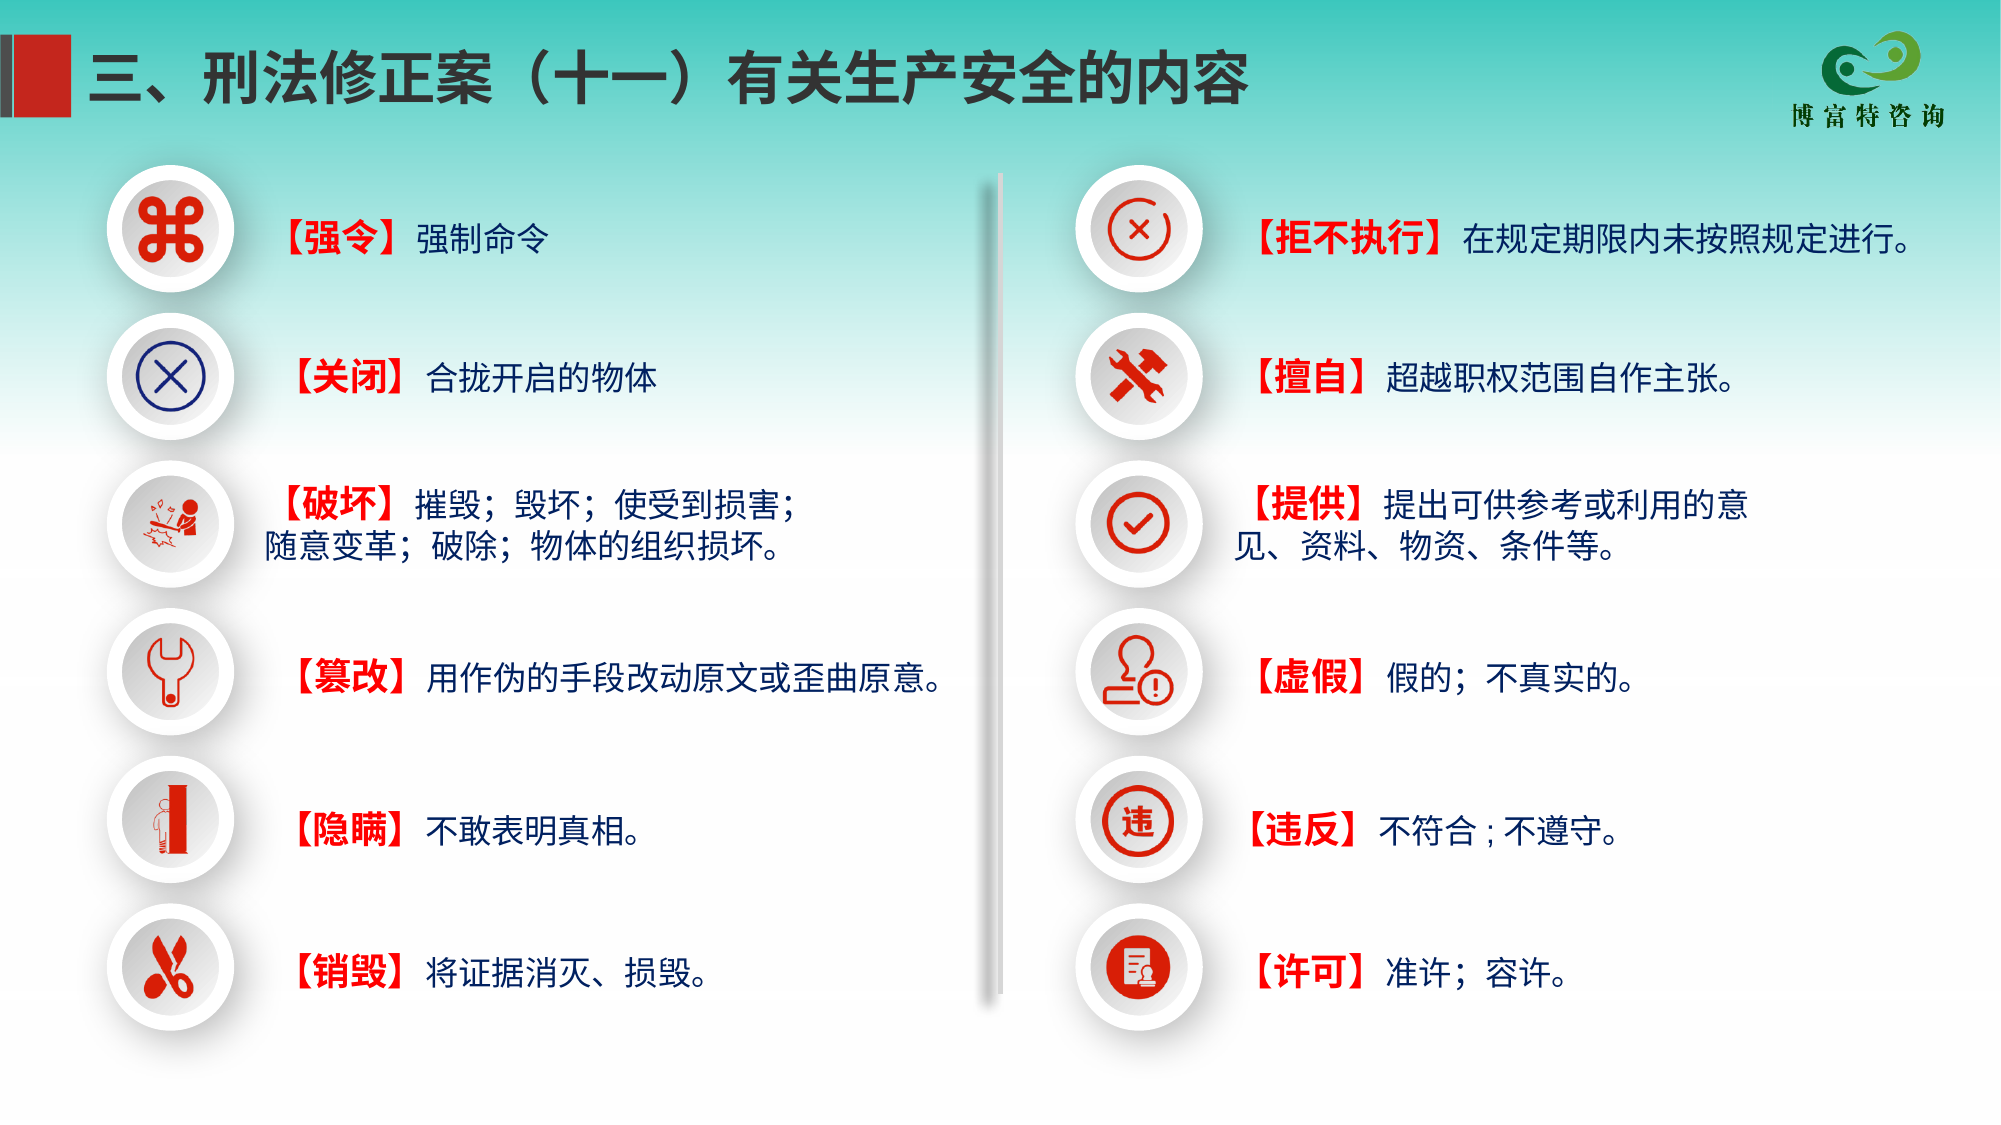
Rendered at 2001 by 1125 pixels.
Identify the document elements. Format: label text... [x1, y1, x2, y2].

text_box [114, 172, 567, 286]
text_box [114, 320, 683, 433]
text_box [1082, 763, 1646, 876]
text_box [114, 910, 750, 1024]
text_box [1082, 615, 1670, 729]
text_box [1082, 172, 1948, 286]
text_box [114, 615, 986, 729]
text_box 三、刑法修正案（十一）有关生产安全的内容 [71, 33, 1271, 119]
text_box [114, 467, 837, 581]
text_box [1082, 320, 1771, 433]
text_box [1082, 910, 1603, 1024]
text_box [1082, 467, 1805, 581]
picture [0, 0, 2001, 1125]
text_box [114, 763, 683, 876]
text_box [0, 34, 72, 118]
